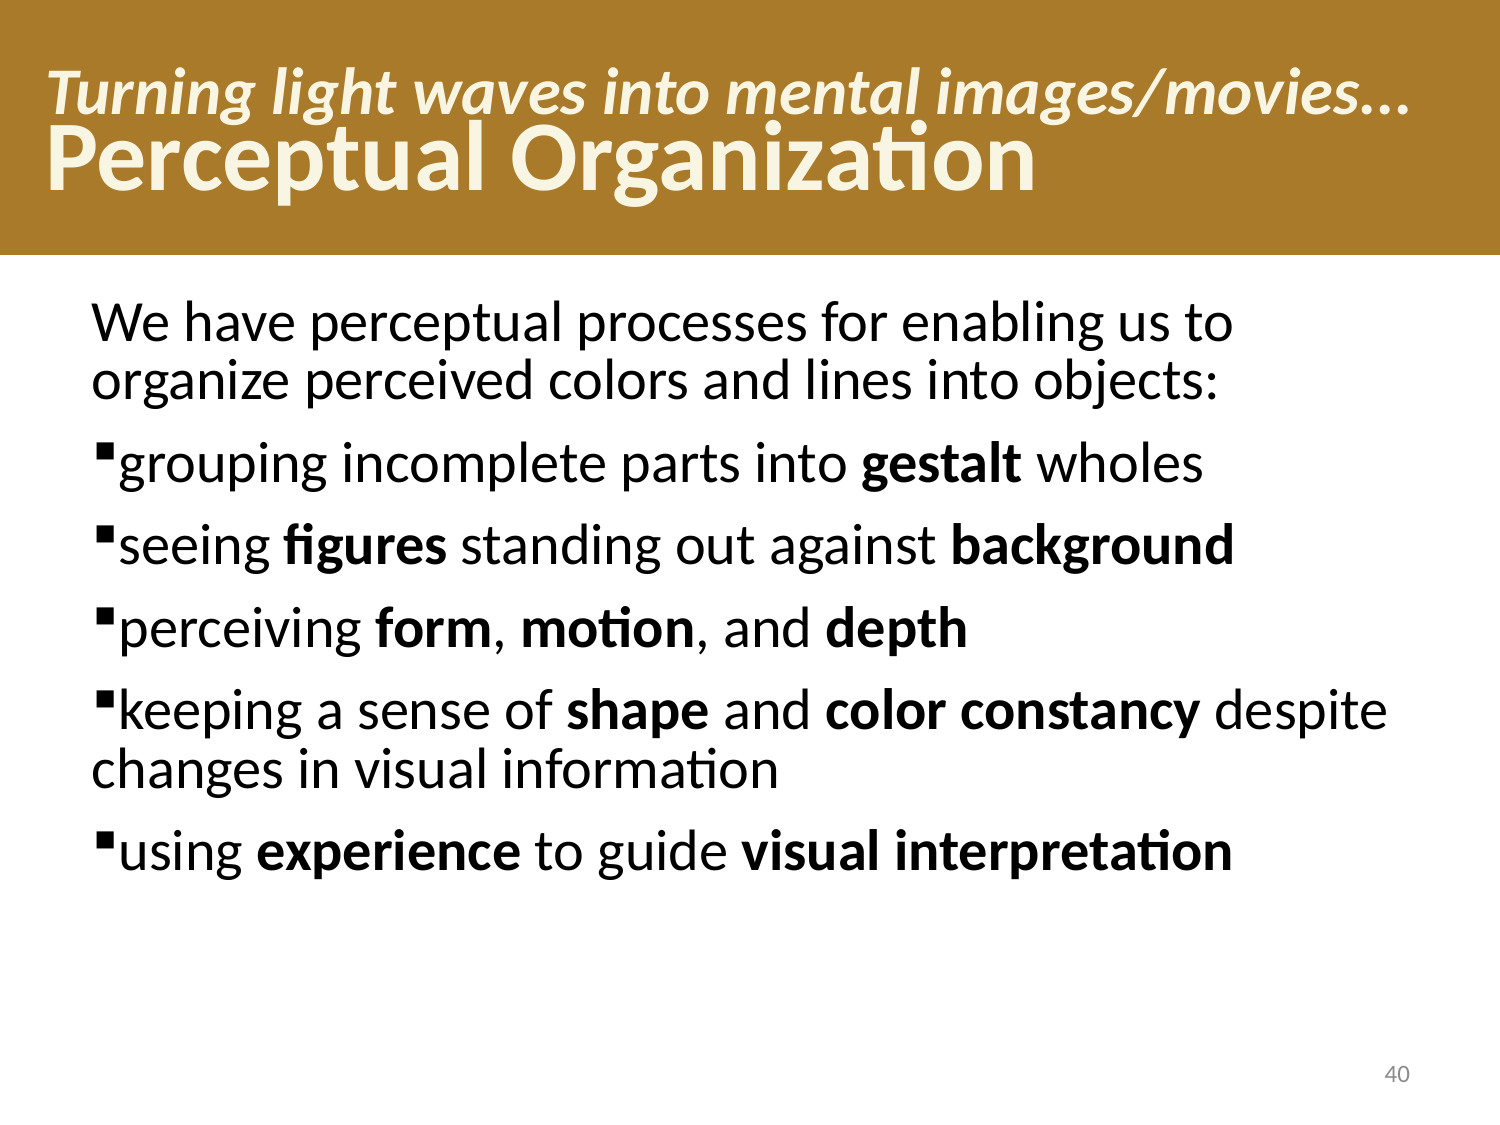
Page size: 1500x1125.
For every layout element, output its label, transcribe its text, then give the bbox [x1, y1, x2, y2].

title Turning light waves into mental images/movies... Perceptual Organization [0, 0, 1500, 255]
list We have perceptual processes for enabling us to organize perceived colors and lines into objects: grouping incomplete parts into gestalt wholes seeing figures standing out against background perceiving form, motion, and depth keeping a sense of shape and color constancy despite changes in visual information using experience to guide visual interpretation [76, 287, 1427, 1030]
slide_number 40 [1074, 1042, 1425, 1103]
